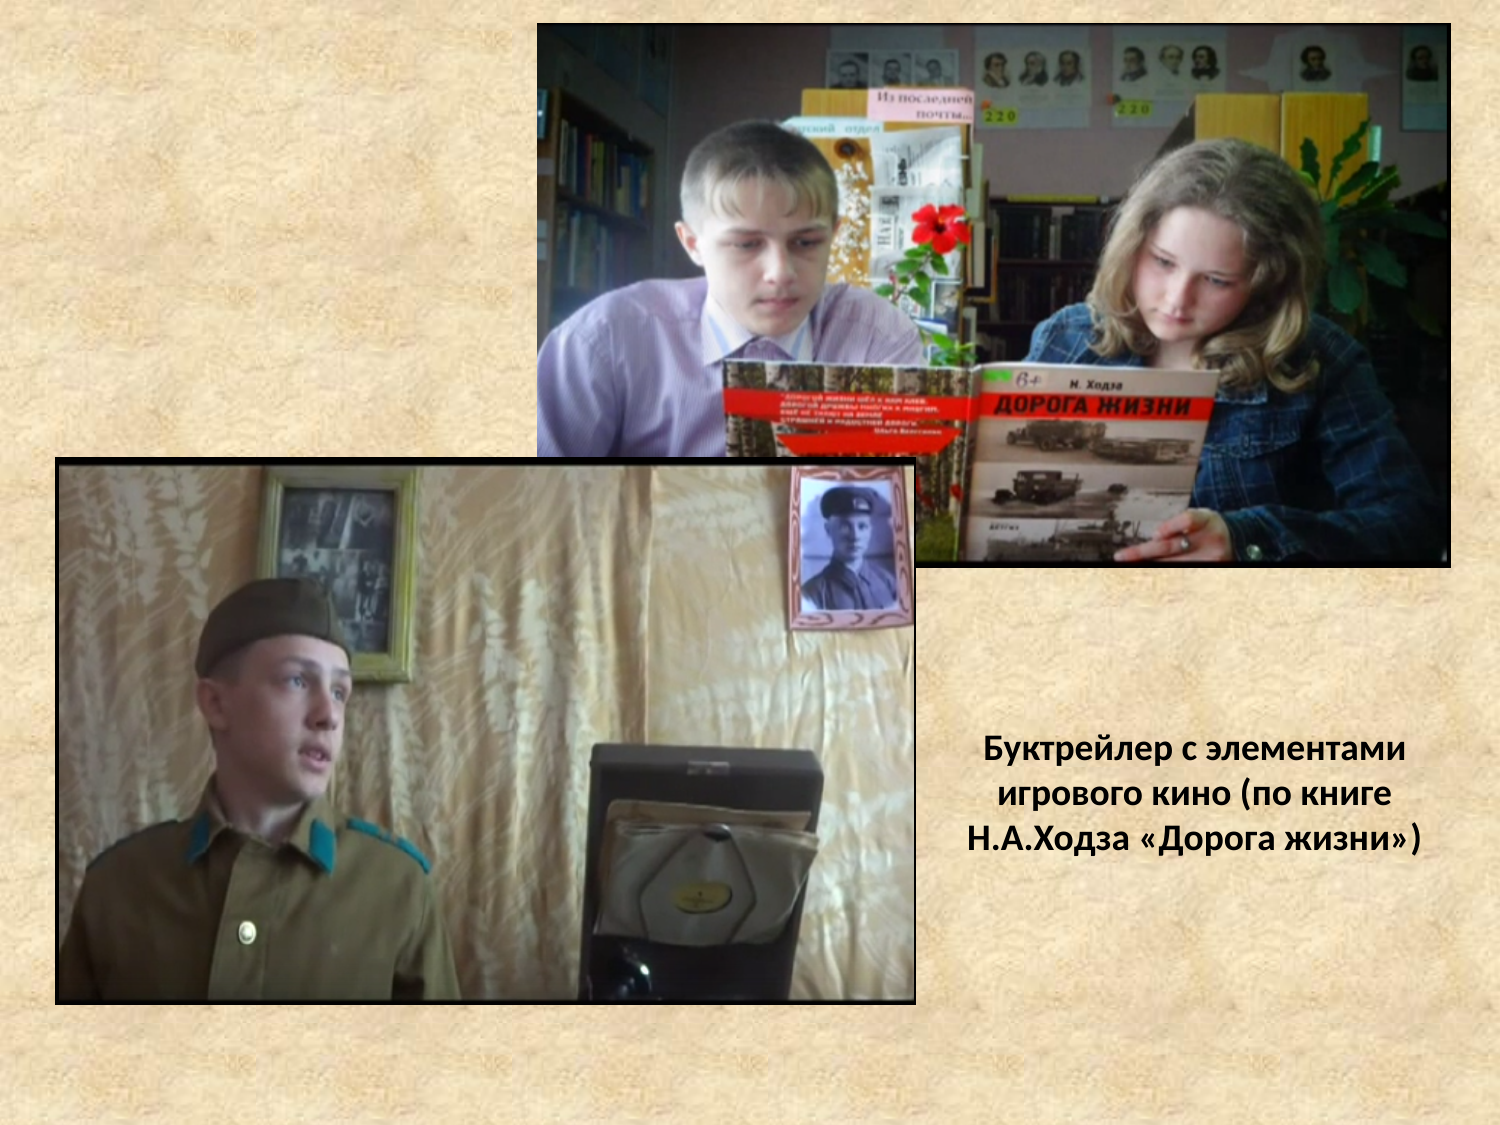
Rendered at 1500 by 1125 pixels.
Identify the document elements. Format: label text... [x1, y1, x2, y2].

picture [0, 0, 1500, 1125]
text_box Буктрейлер с элементами игрового кино (по книге Н.А.Ходза «Дорога жизни») [938, 715, 1451, 866]
